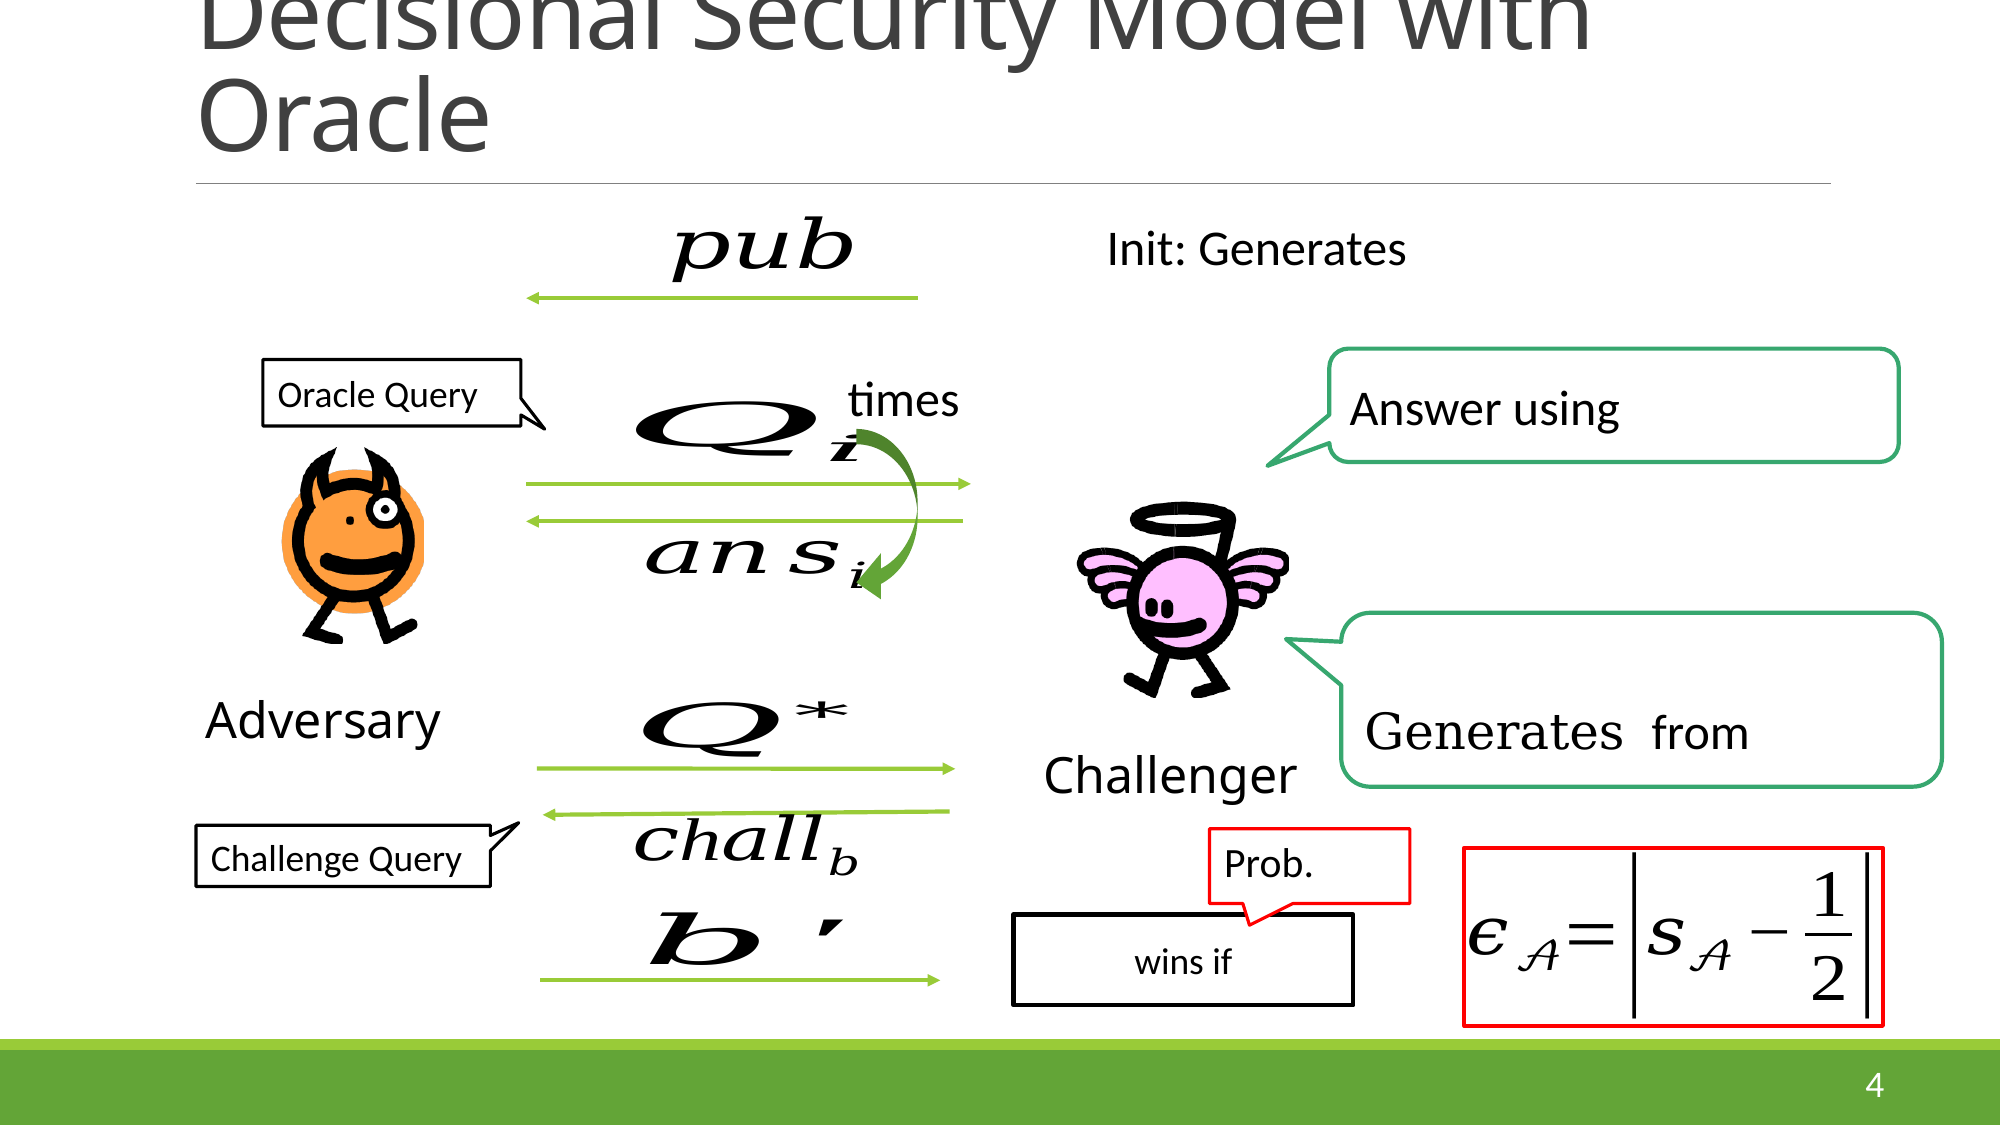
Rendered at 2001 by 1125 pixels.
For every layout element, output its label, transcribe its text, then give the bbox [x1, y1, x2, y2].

text_box [913, 494, 919, 517]
title Decisional Security Model with Oracle [180, 47, 1830, 180]
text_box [1027, 501, 1338, 820]
text_box Challenge Query [194, 821, 520, 888]
text_box 4 [1777, 1052, 1973, 1112]
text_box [190, 446, 514, 765]
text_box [542, 810, 951, 816]
text_box Oracle Query [261, 358, 546, 431]
text_box [855, 531, 918, 601]
text_box [855, 427, 917, 480]
